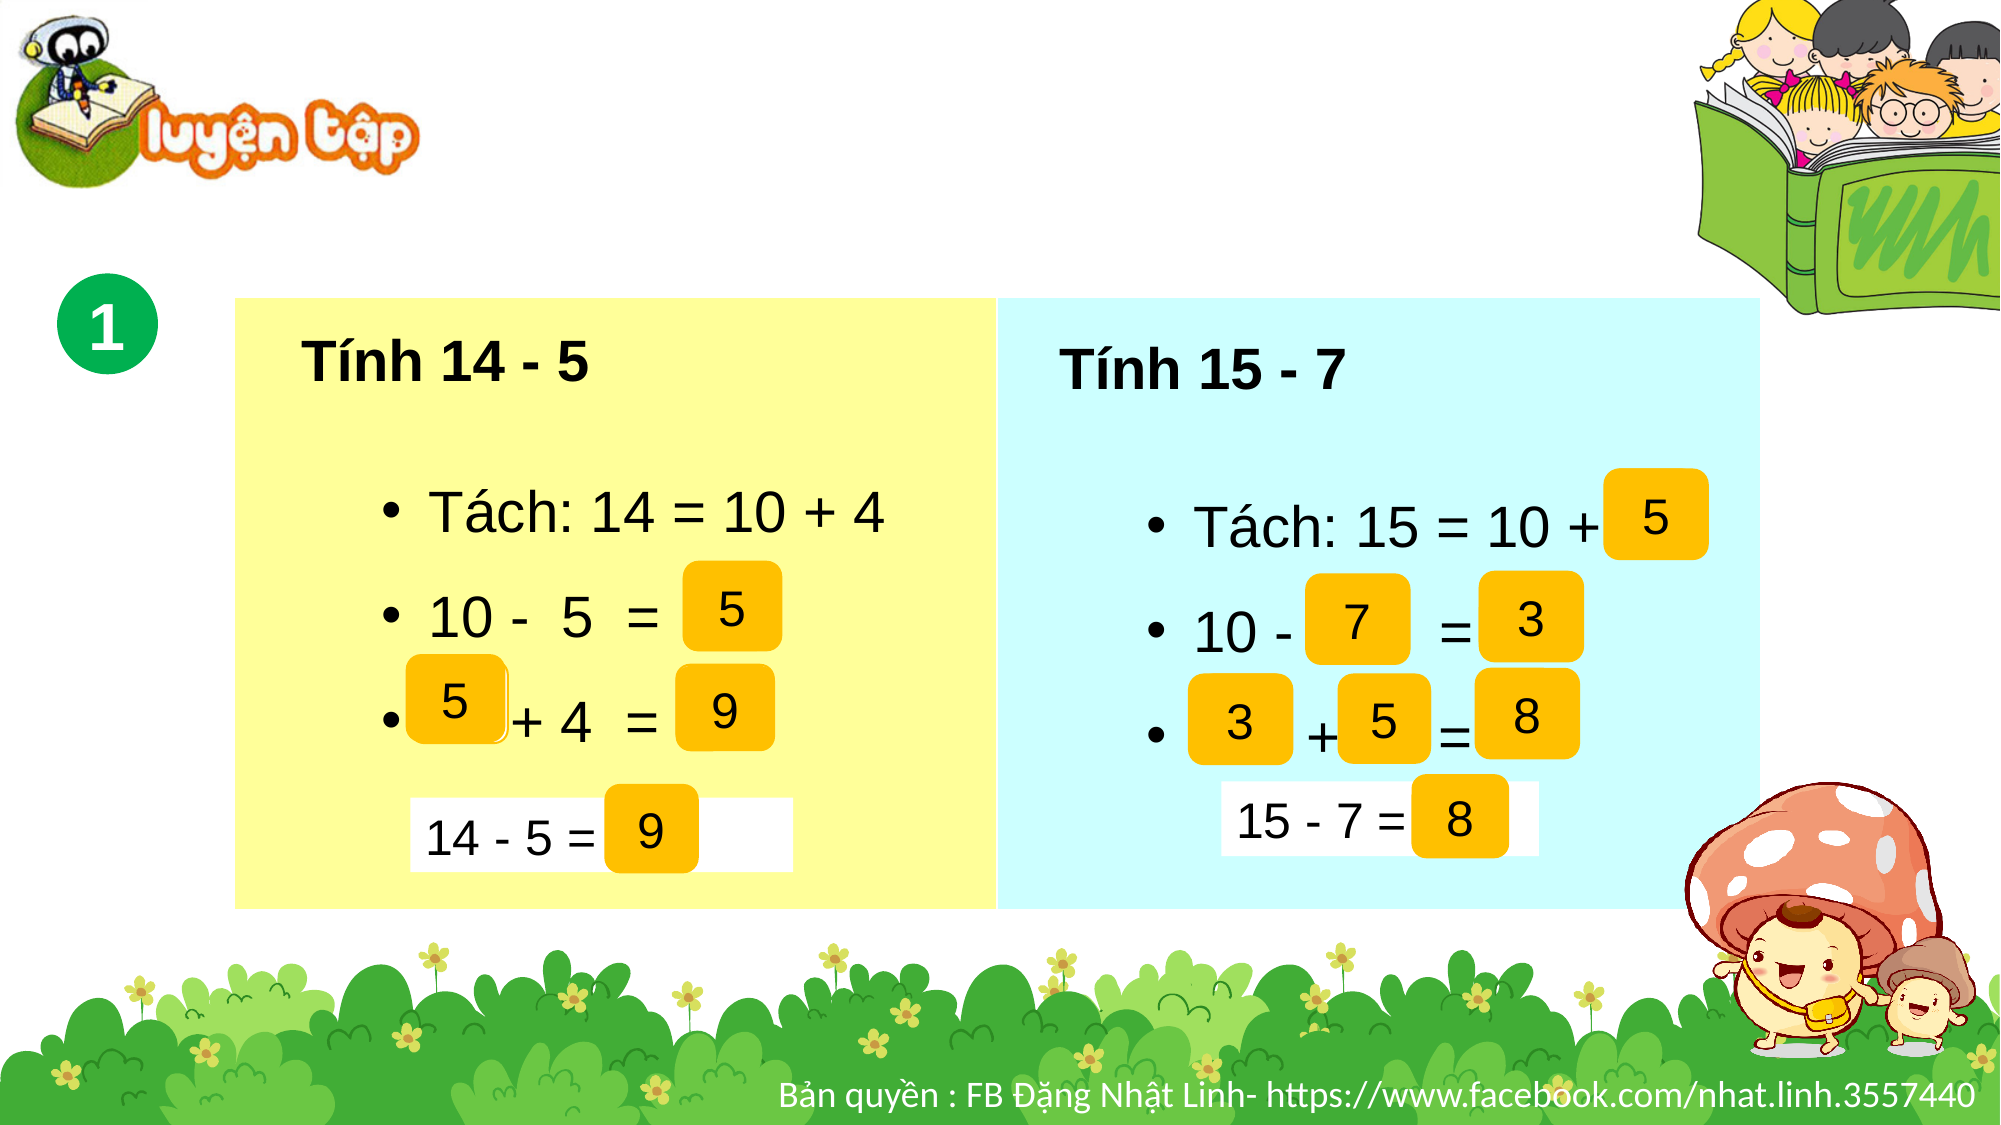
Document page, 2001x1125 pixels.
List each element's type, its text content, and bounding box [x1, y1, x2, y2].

table_header [235, 298, 996, 909]
picture [1675, 779, 1982, 1058]
text_box 1 [56, 272, 160, 376]
picture [1673, 0, 2000, 334]
text_box Tính 14 - 5 [286, 315, 652, 401]
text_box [367, 431, 980, 874]
text_box Tính 15 - 7 [1044, 323, 1410, 409]
table_header [998, 298, 1760, 909]
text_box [1131, 447, 1708, 887]
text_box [0, 942, 2000, 1125]
picture [0, 0, 422, 189]
